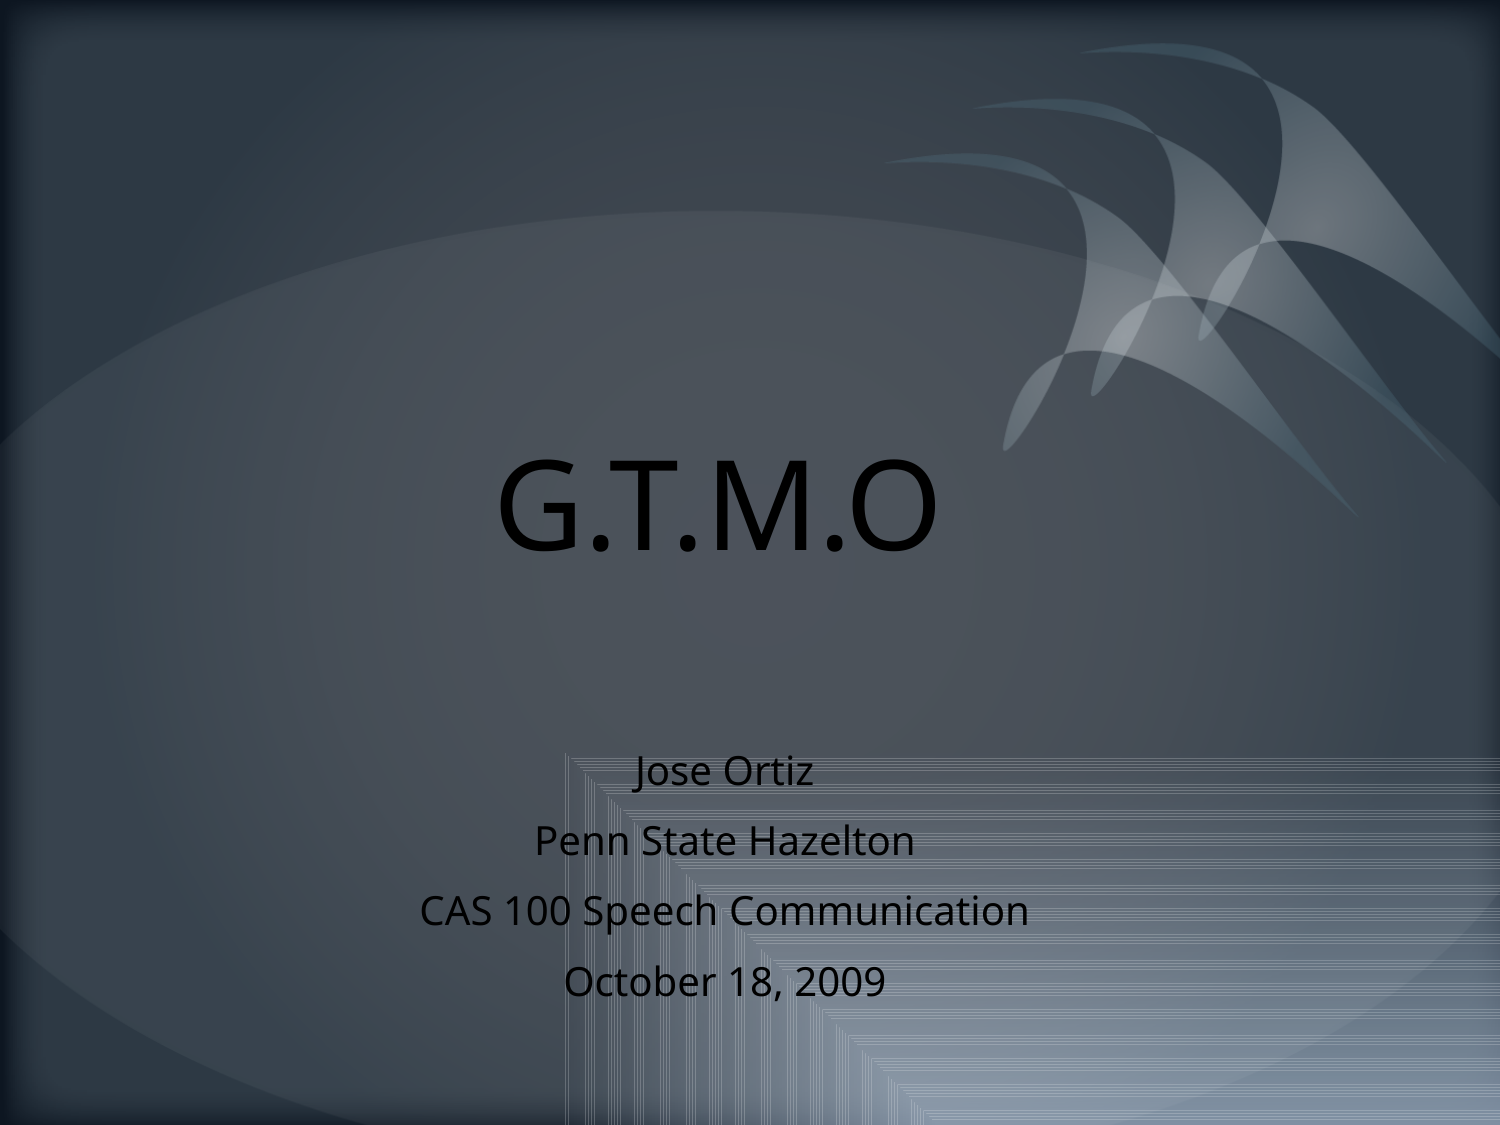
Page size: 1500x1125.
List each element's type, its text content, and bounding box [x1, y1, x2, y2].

picture [0, 0, 1500, 1125]
title G.T.M.O [275, 287, 1163, 583]
subtitle Jose Ortiz Penn State Hazelton CAS 100 Speech Communication October 18, 2009 [337, 737, 1113, 1013]
